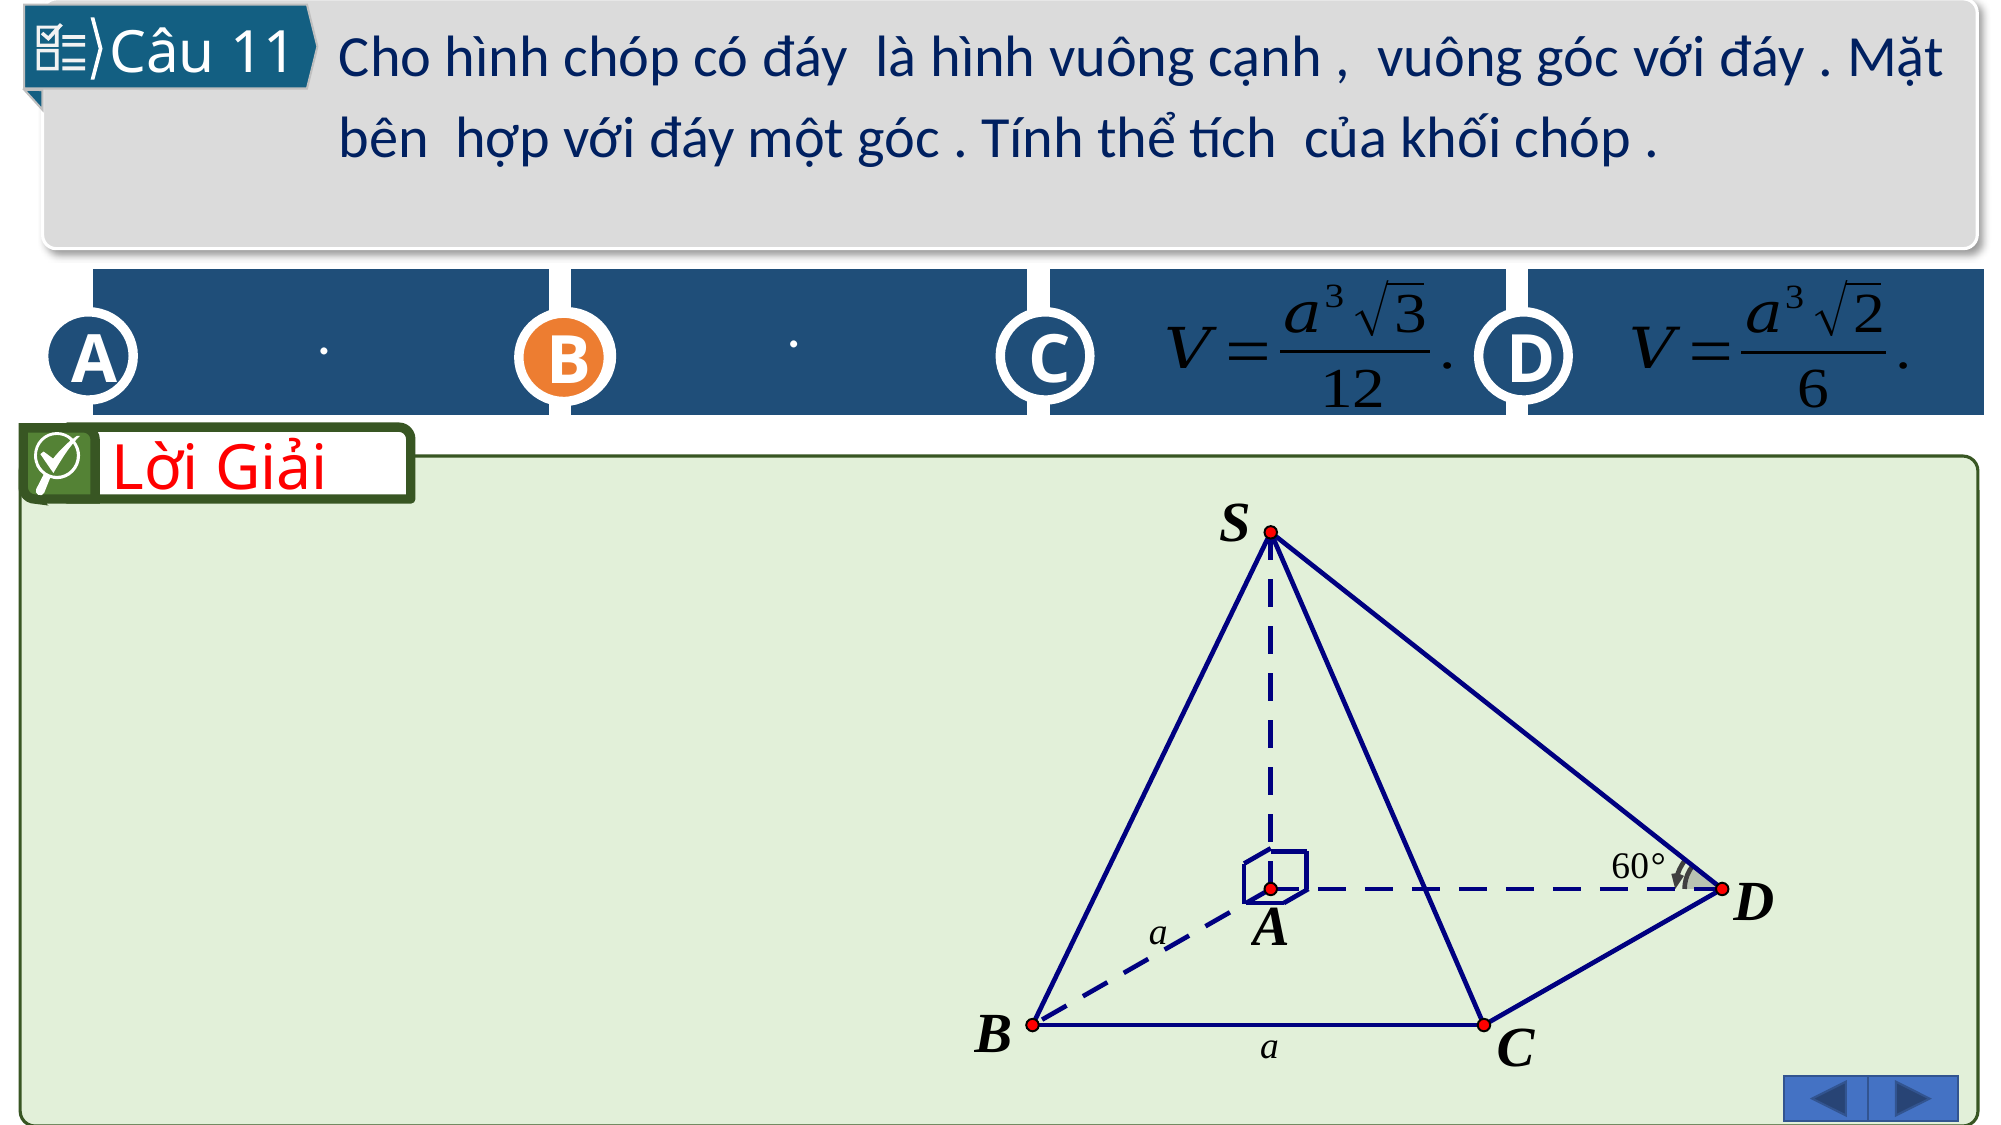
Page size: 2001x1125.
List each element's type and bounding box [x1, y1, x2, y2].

picture [958, 475, 1798, 1096]
text_box [20, 419, 1978, 1125]
text_box [41, 0, 1979, 250]
text_box [24, 4, 318, 110]
text_box [43, 267, 1986, 419]
